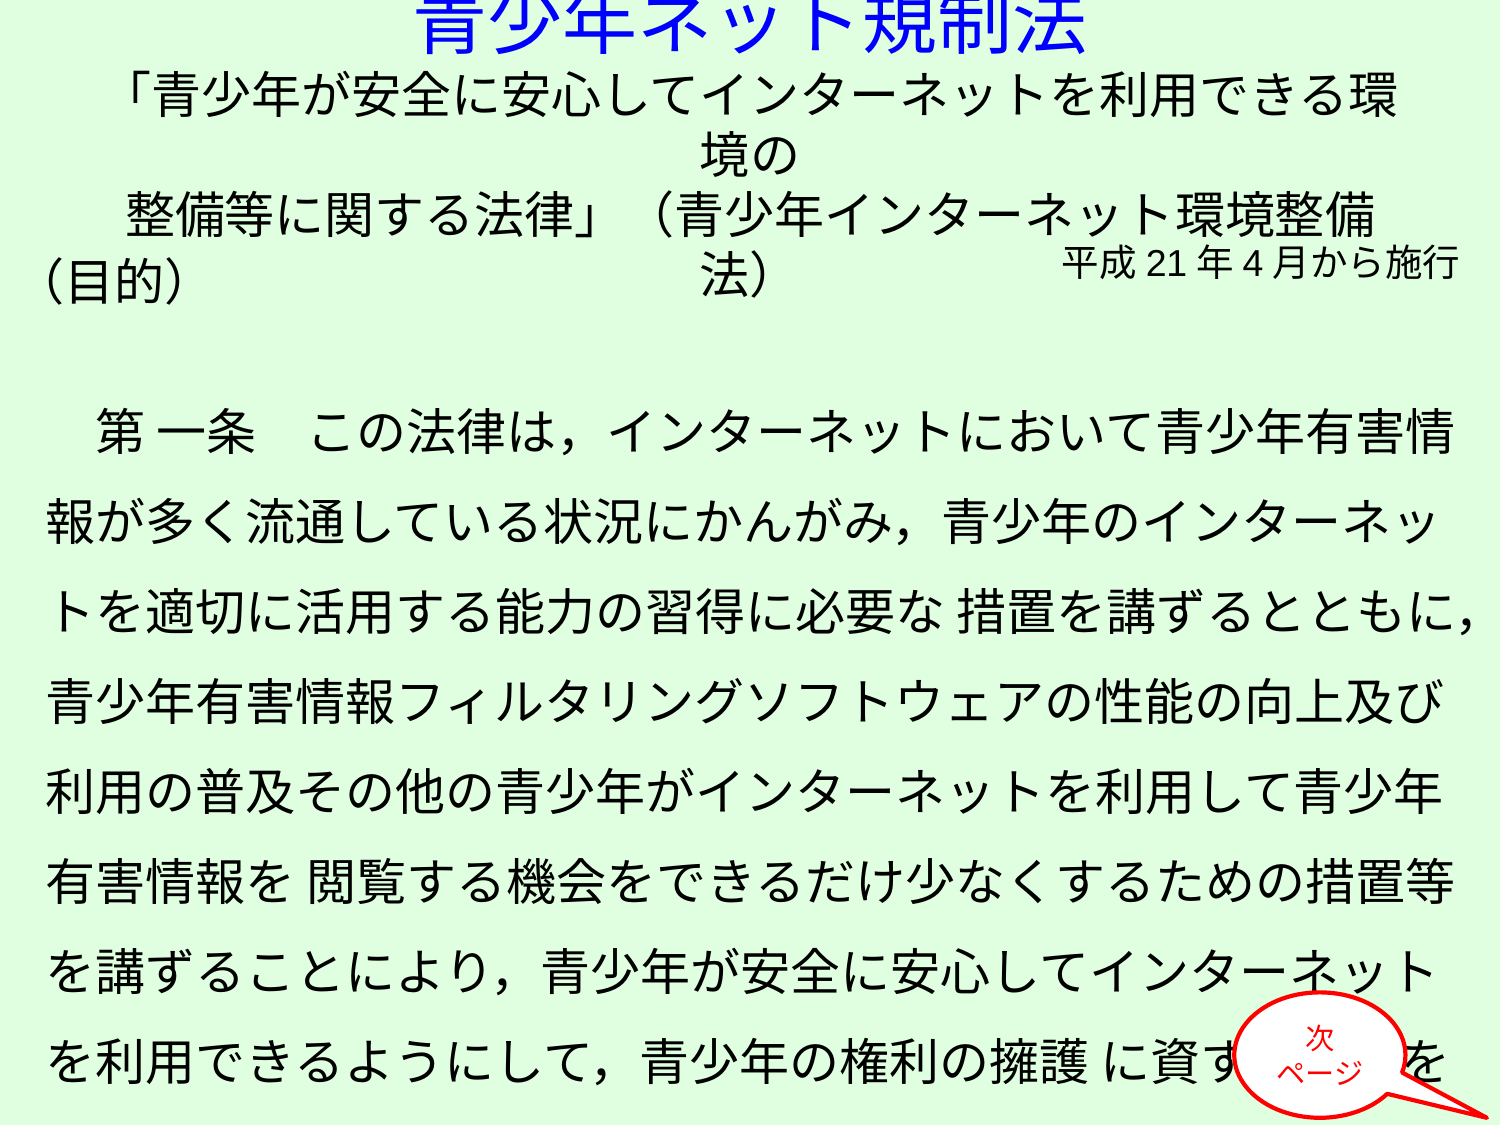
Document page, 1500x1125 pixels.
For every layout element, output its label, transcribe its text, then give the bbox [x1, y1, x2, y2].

title 青少年ネット規制法 「青少年が安全に安心してインターネットを利用できる環境の 整備等に関する法律」（青少年インターネット環境整備法） [74, 44, 1426, 233]
text_box （目的） 第 一条 この法律は，インターネットにおいて青少年有害情報が多く流通している状況にかんがみ，青少年のインターネットを適切に活用する能力の習得に必要な 措置を講ずるとともに，青少年有害情報フィルタリングソフトウェアの性能の向上及び利用の普及その他の青少年がインターネットを利用して青少年有害情報を 閲覧する機会をできるだけ少なくするための措置等を講ずることにより，青少年が安全に安心してインターネットを利用できるようにして，青少年の権利の擁護 に資することを目的とする。 [0, 243, 1500, 1125]
text_box 平成21年4月から施行 [1047, 231, 1475, 292]
text_box 次 ページ [1232, 990, 1489, 1120]
